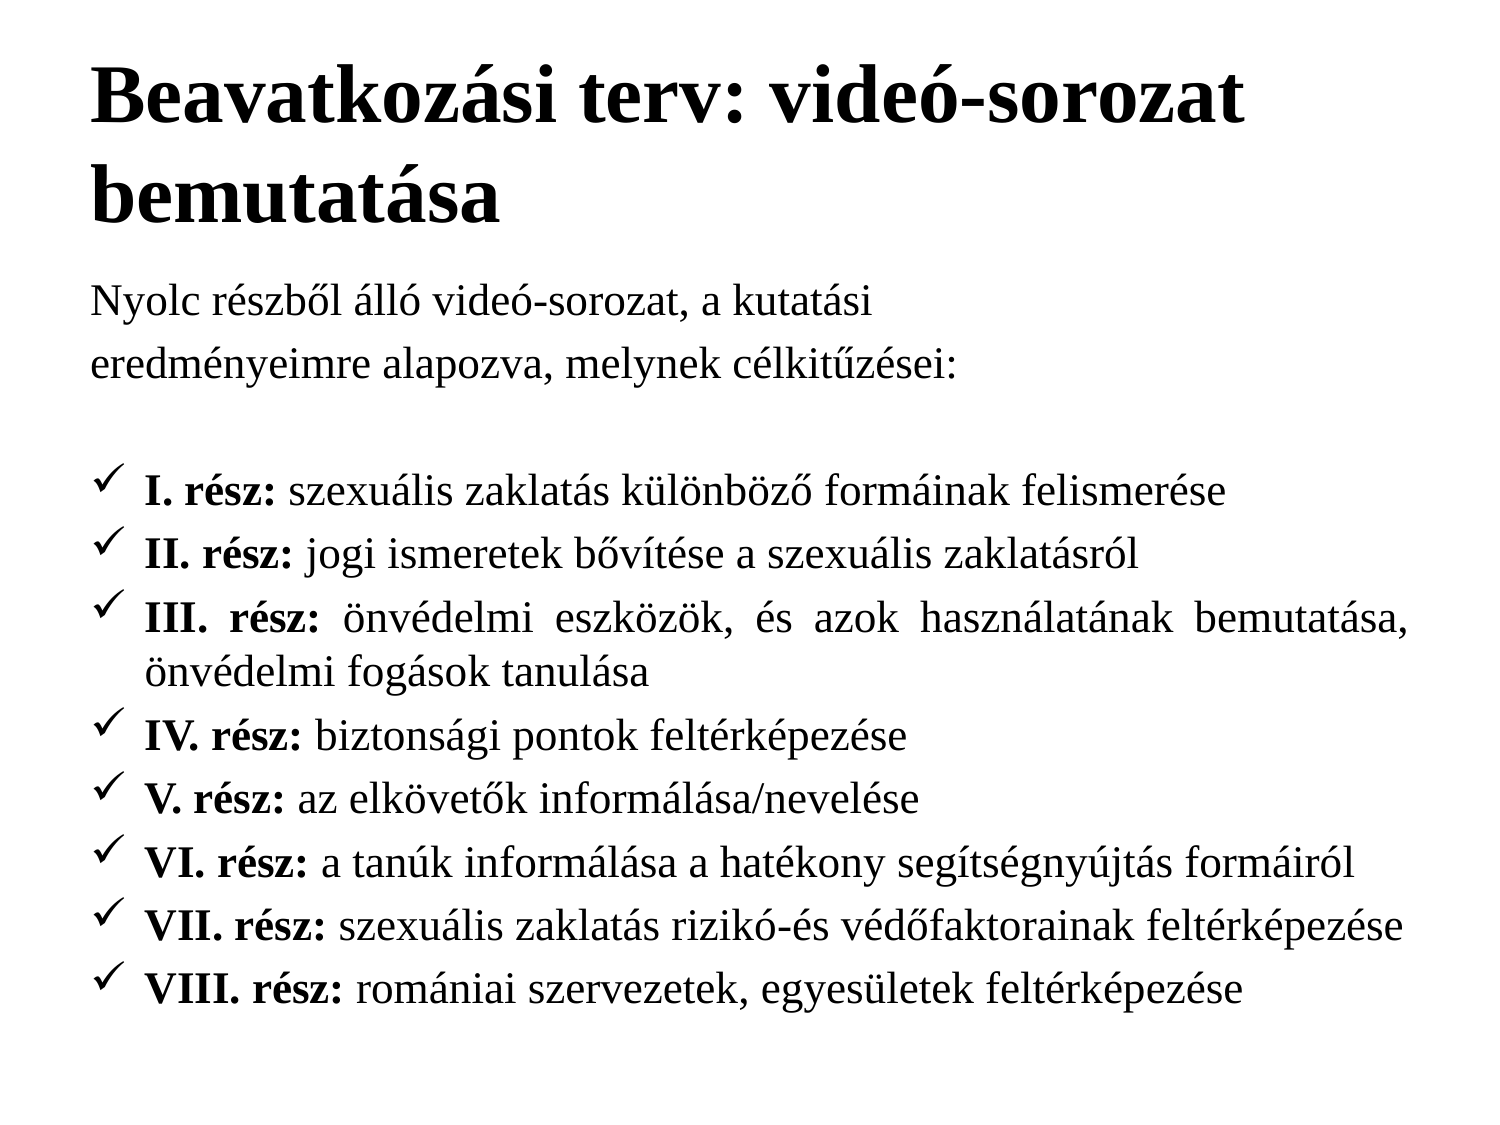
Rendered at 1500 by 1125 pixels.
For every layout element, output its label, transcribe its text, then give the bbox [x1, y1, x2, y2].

title Beavatkozási terv: videó-sorozat bemutatása [75, 45, 1425, 233]
list Nyolc részből álló videó-sorozat, a kutatási eredményeimre alapozva, melynek célkitűzései: I. rész: szexuális zaklatás különböző formáinak felismerése II. rész: jogi ismeretek bővítése a szexuális zaklatásról III. rész: önvédelmi eszközök, és azok használatának bemutatása, önvédelmi fogások tanulása IV. rész: biztonsági pontok feltérképezése V. rész: az elkövetők informálása/nevelése VI. rész: a tanúk informálása a hatékony segítségnyújtás formáiról VII. rész: szexuális zaklatás rizikó-és védőfaktorainak feltérképezése VIII. rész: romániai szervezetek, egyesületek feltérképezése [75, 262, 1425, 1075]
